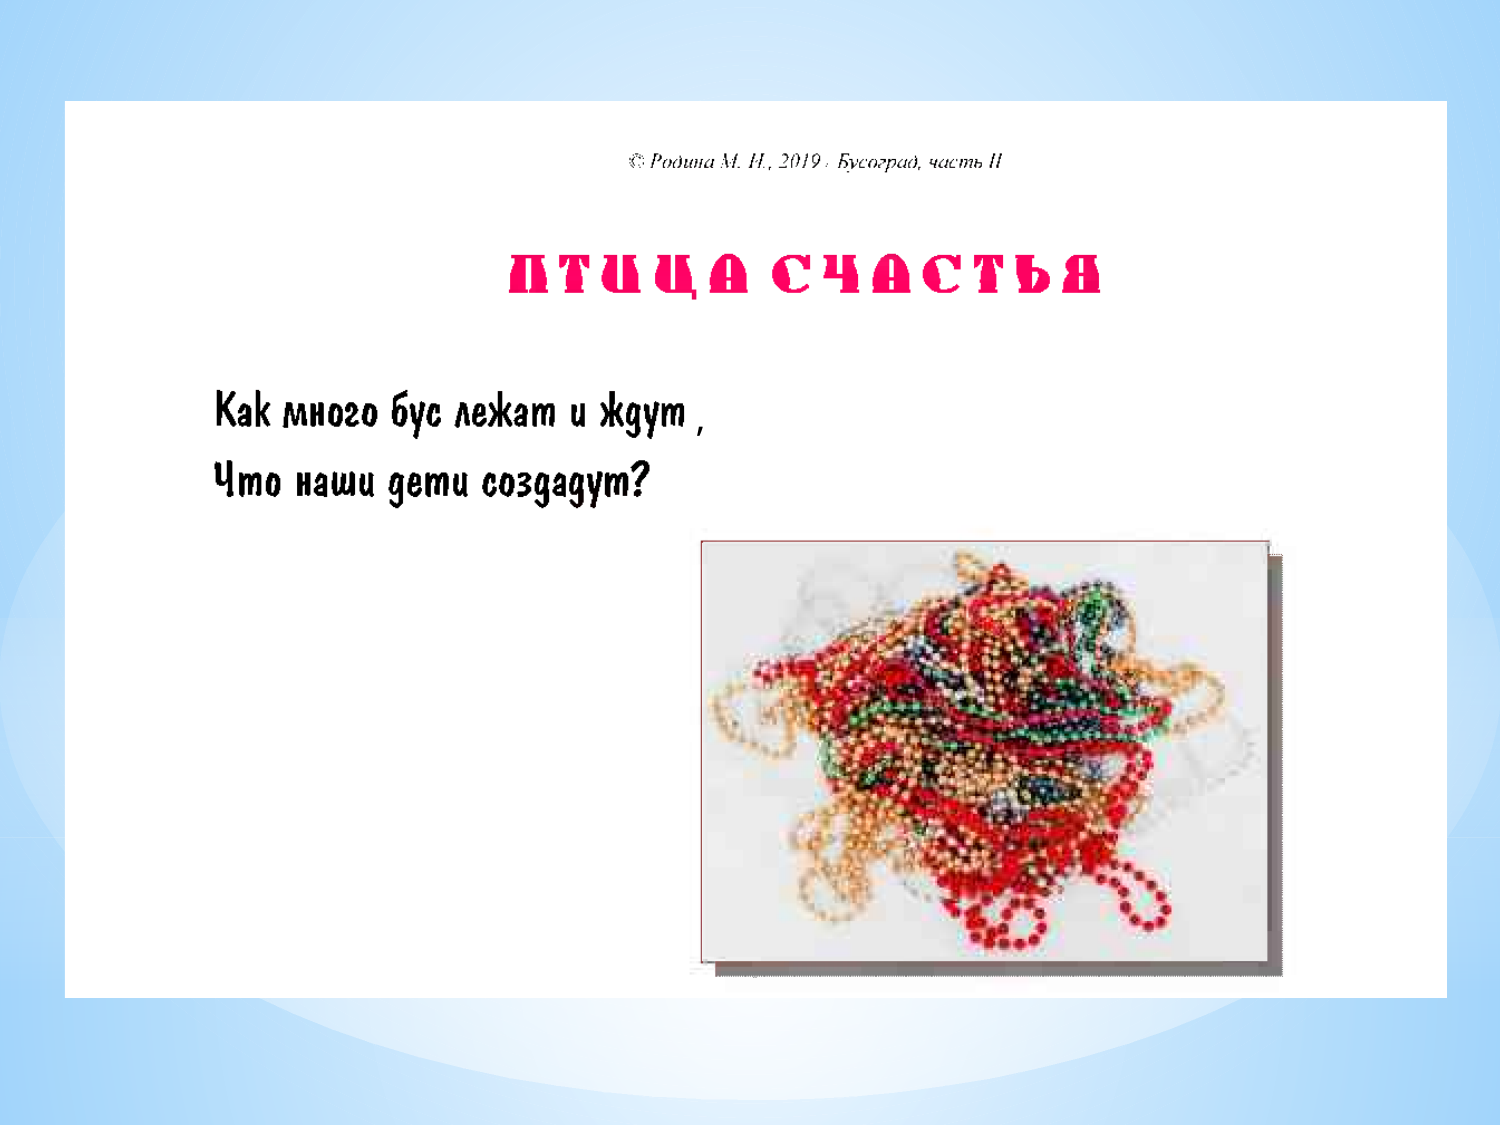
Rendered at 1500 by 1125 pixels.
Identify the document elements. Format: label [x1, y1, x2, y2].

picture [64, 101, 1448, 998]
